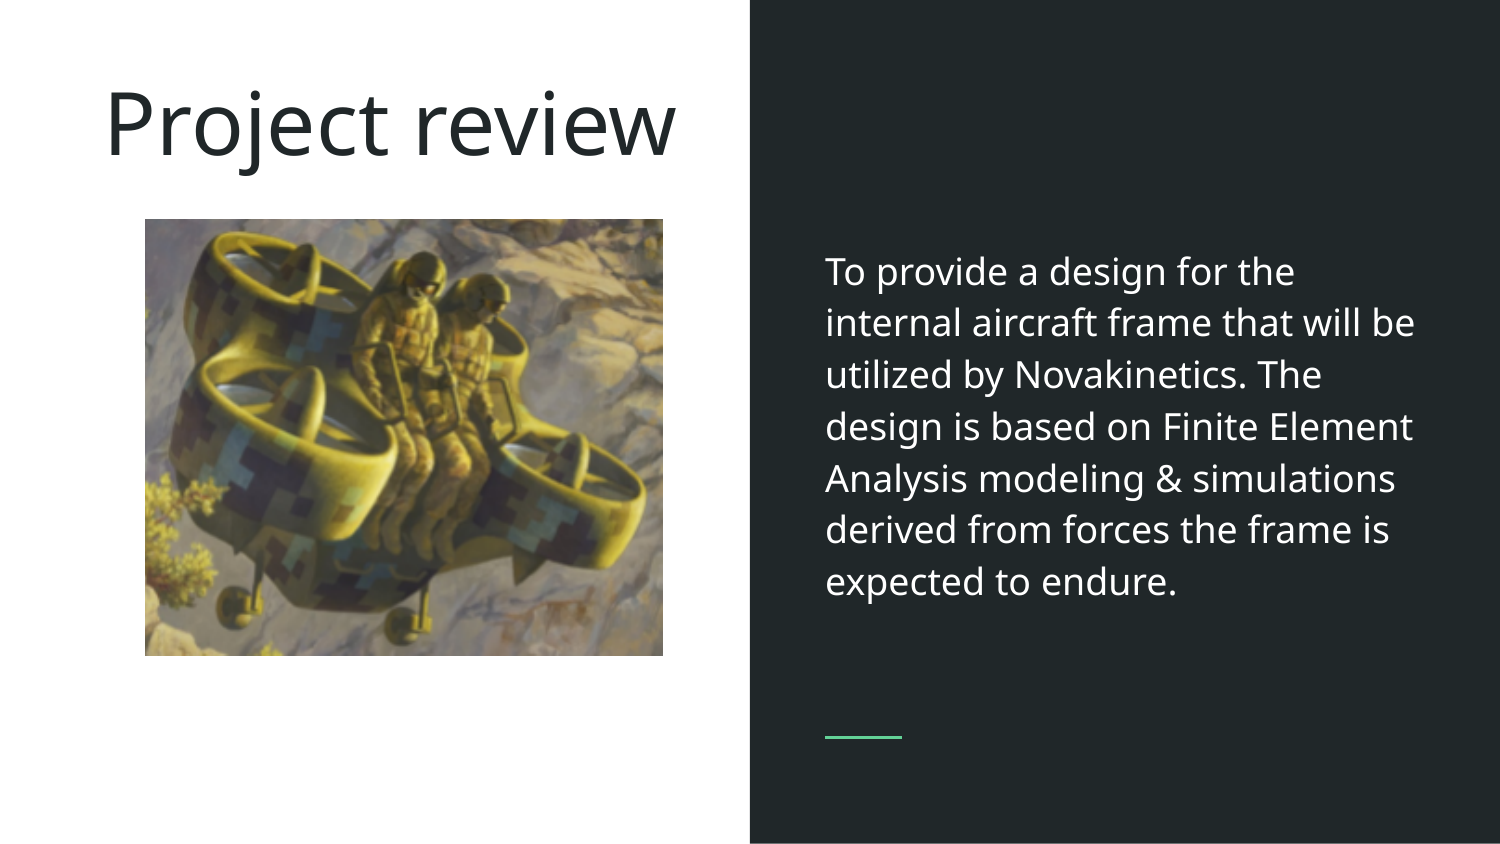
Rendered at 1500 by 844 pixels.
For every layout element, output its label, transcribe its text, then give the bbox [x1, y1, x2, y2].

picture [145, 219, 663, 656]
title Project review [43, 55, 708, 188]
list To provide a design for the internal aircraft frame that will be utilized by Novakinetics. The design is based on Finite Element Analysis modeling & simulations derived from forces the frame is expected to endure. [810, 118, 1440, 725]
